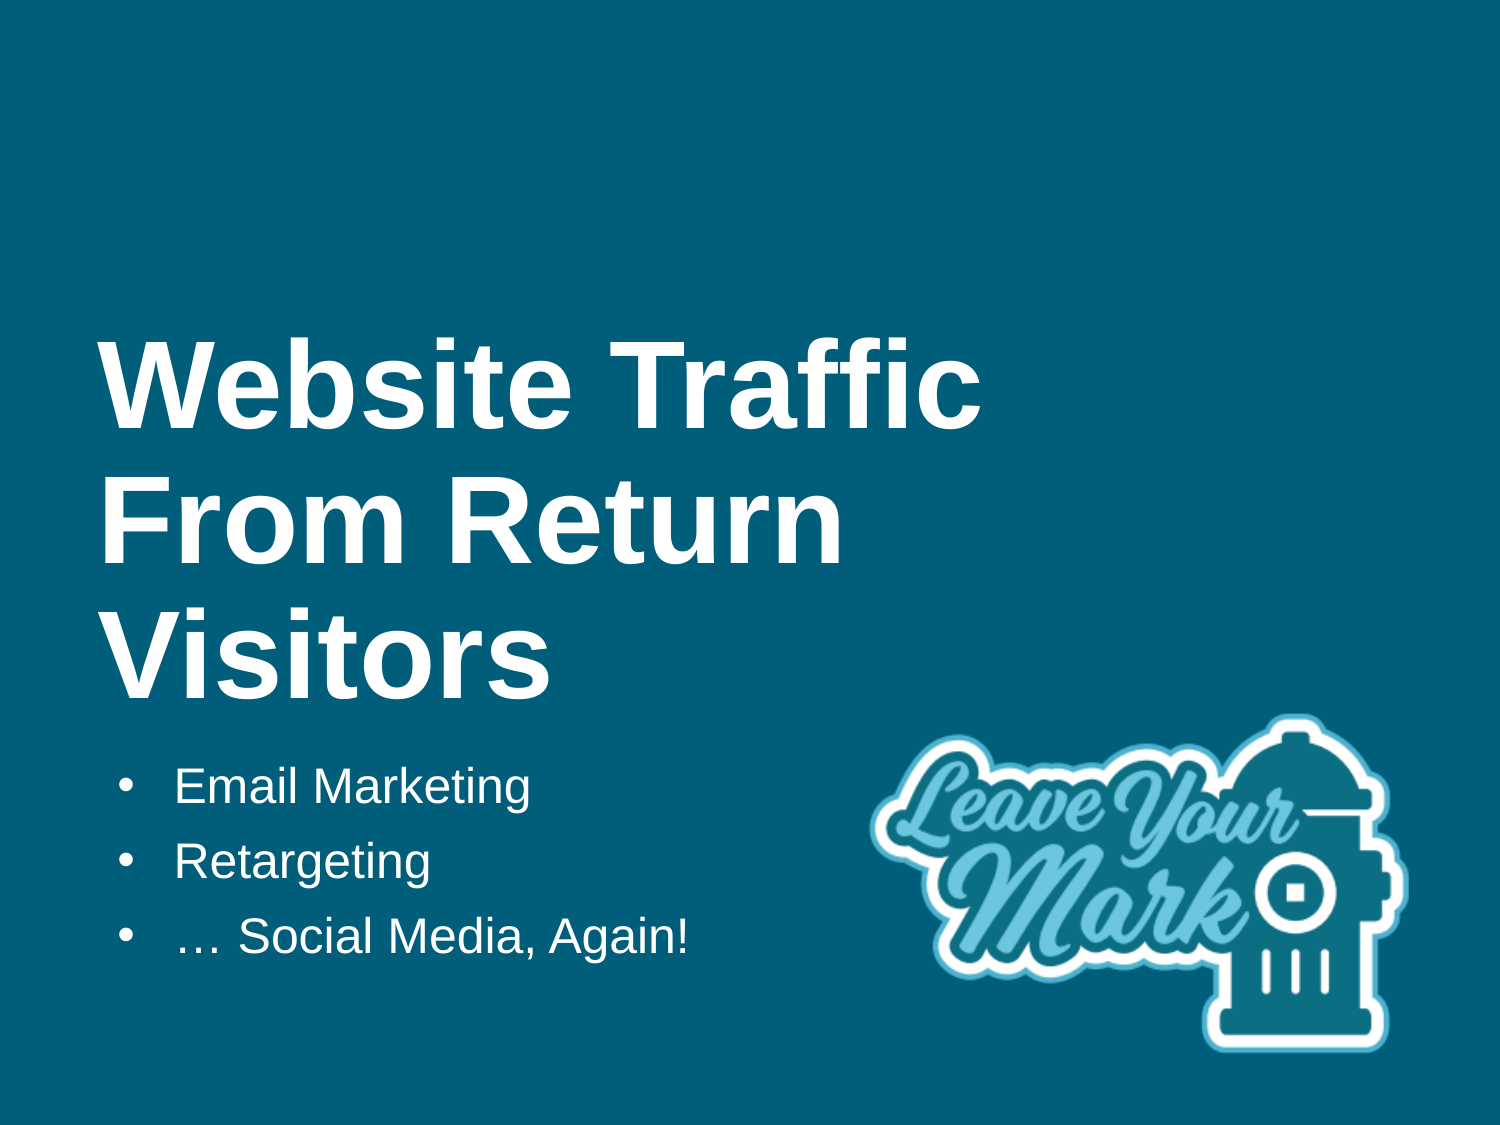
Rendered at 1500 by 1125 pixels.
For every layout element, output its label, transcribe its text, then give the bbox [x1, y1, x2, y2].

title Website Traffic From Return Visitors [82, 264, 1309, 733]
list Email Marketing Retargeting … Social Media, Again! [102, 752, 843, 999]
